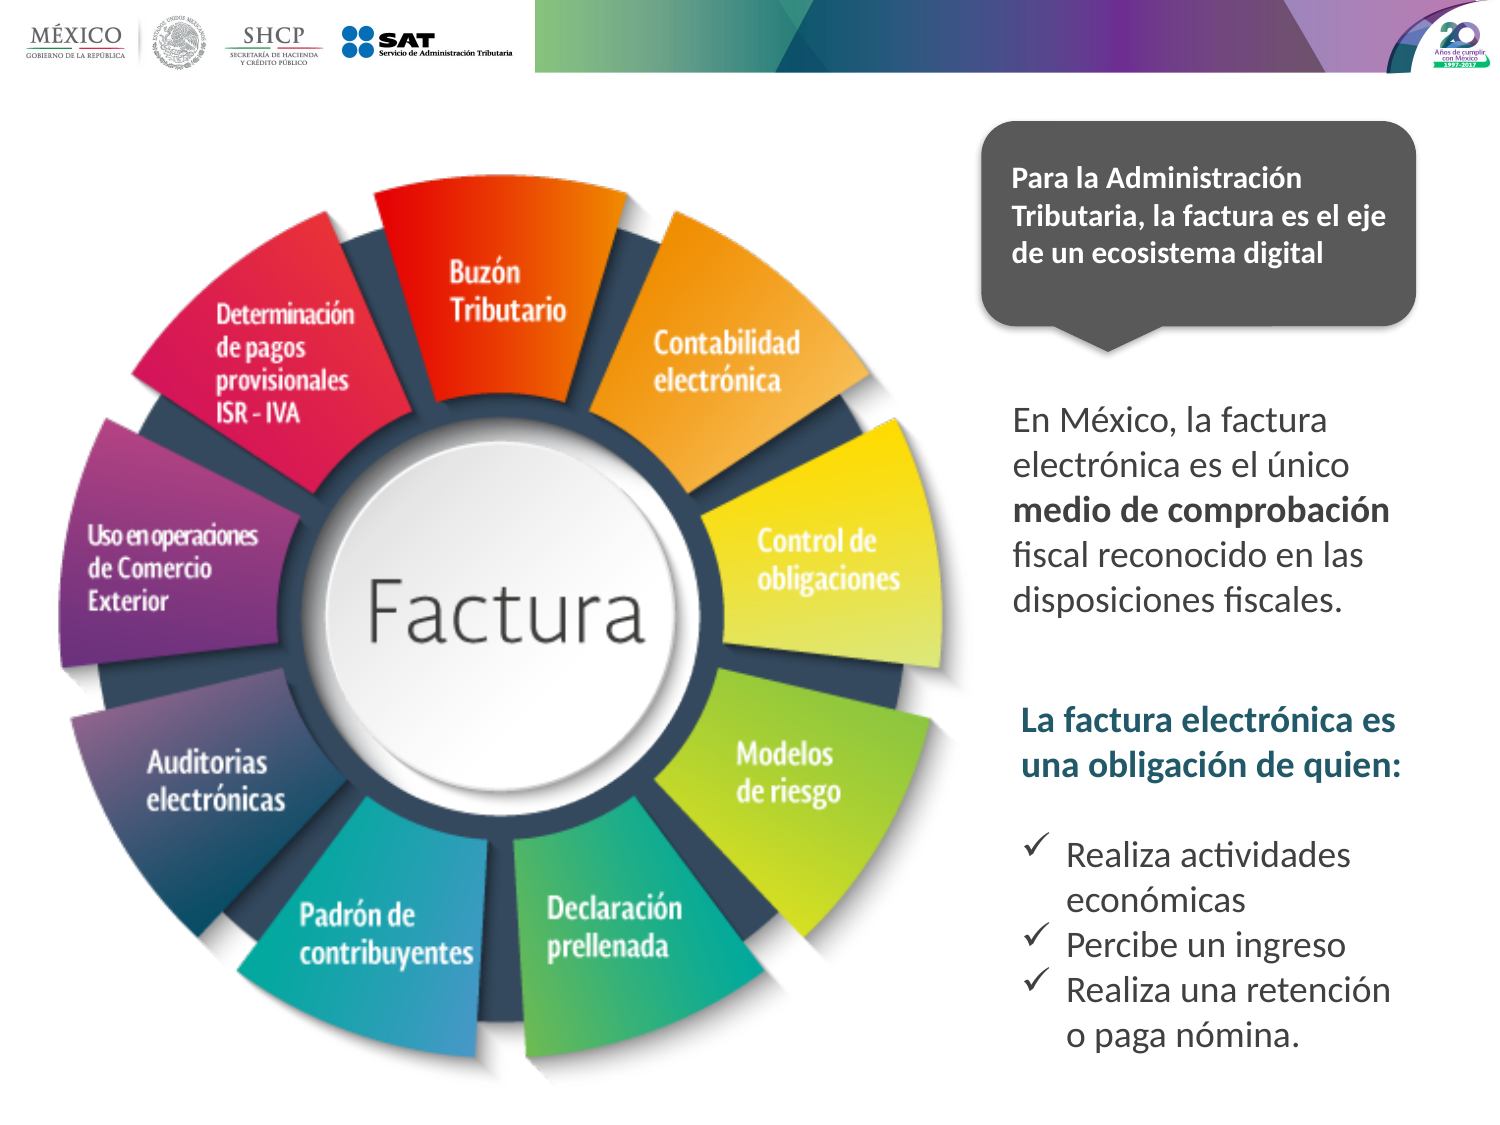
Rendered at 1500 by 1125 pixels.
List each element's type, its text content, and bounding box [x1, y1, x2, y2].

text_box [981, 120, 1417, 327]
text_box En México, la factura electrónica es el único medio de comprobación fiscal reconocido en las disposiciones fiscales. [997, 387, 1409, 628]
text_box La factura electrónica es una obligación de quien: Realiza actividades económicas Percibe un ingreso Realiza una retención o paga nómina. [1006, 687, 1425, 1063]
picture [0, 0, 1500, 1125]
